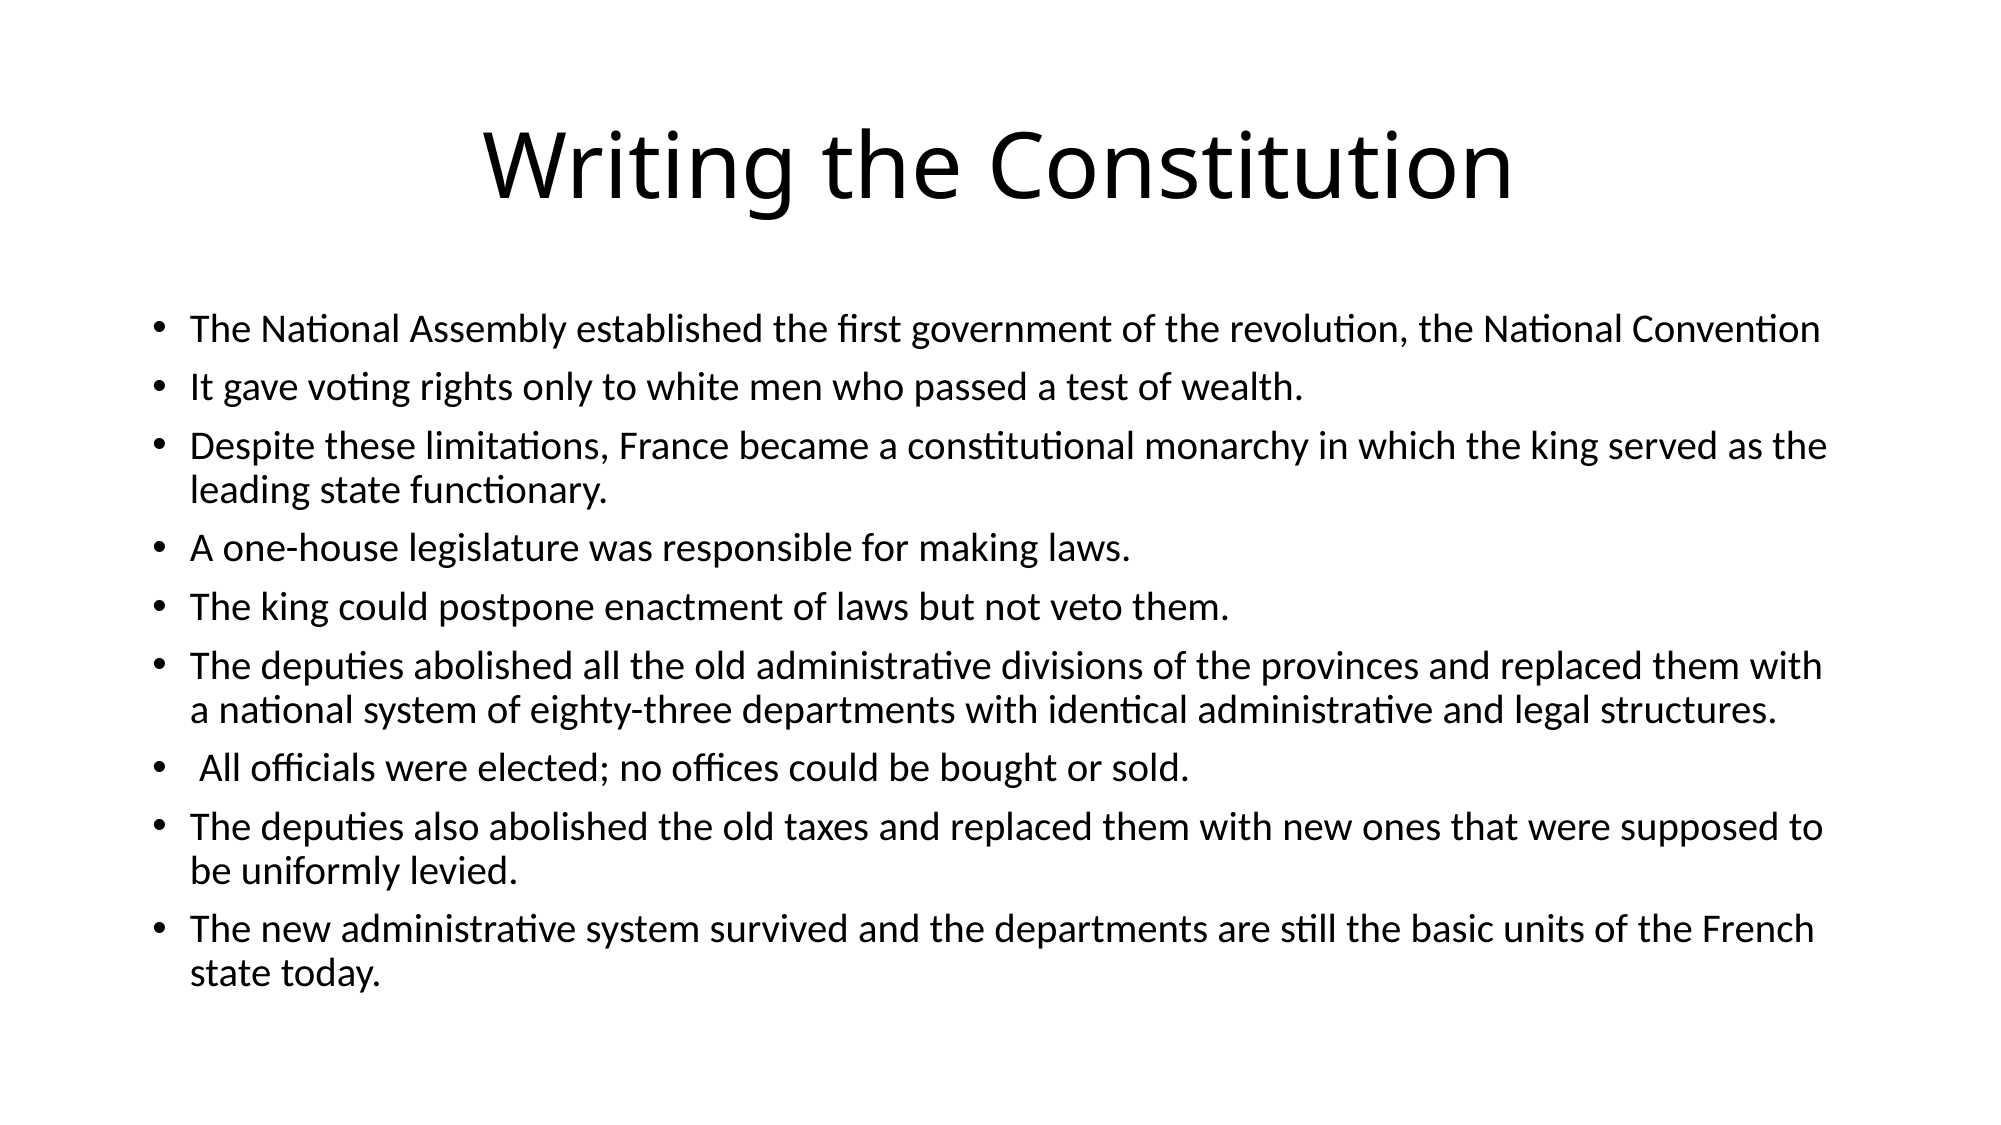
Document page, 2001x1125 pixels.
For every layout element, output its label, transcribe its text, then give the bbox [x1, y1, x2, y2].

title Writing the Constitution [137, 59, 1863, 278]
list The National Assembly established the first government of the revolution, the National Convention It gave voting rights only to white men who passed a test of wealth. Despite these limitations, France became a constitutional monarchy in which the king served as the leading state functionary. A one-house legislature was responsible for making laws. The king could postpone enactment of laws but not veto them. The deputies abolished all the old administrative divisions of the provinces and replaced them with a national system of eighty-three departments with identical administrative and legal structures. All officials were elected; no offices could be bought or sold. The deputies also abolished the old taxes and replaced them with new ones that were supposed to be uniformly levied. The new administrative system survived and the departments are still the basic units of the French state today. [137, 299, 1863, 1014]
